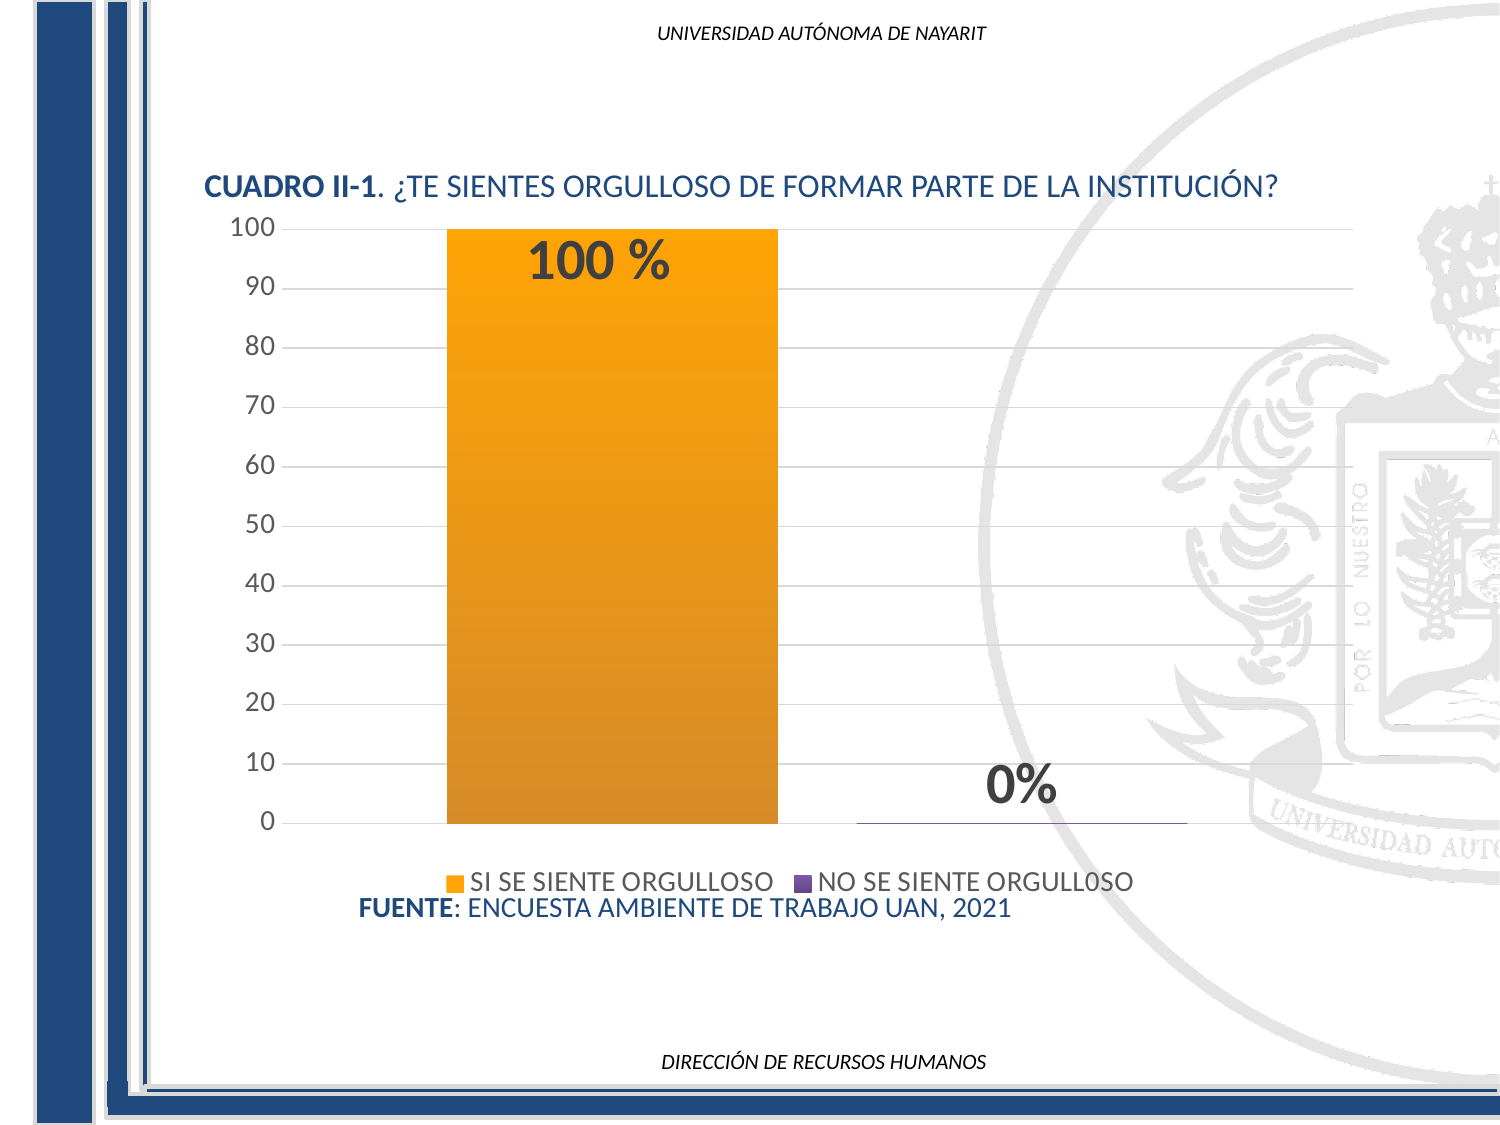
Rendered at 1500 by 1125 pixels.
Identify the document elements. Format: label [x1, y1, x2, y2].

text_box [34, 0, 1500, 1125]
chart [205, 200, 1377, 906]
